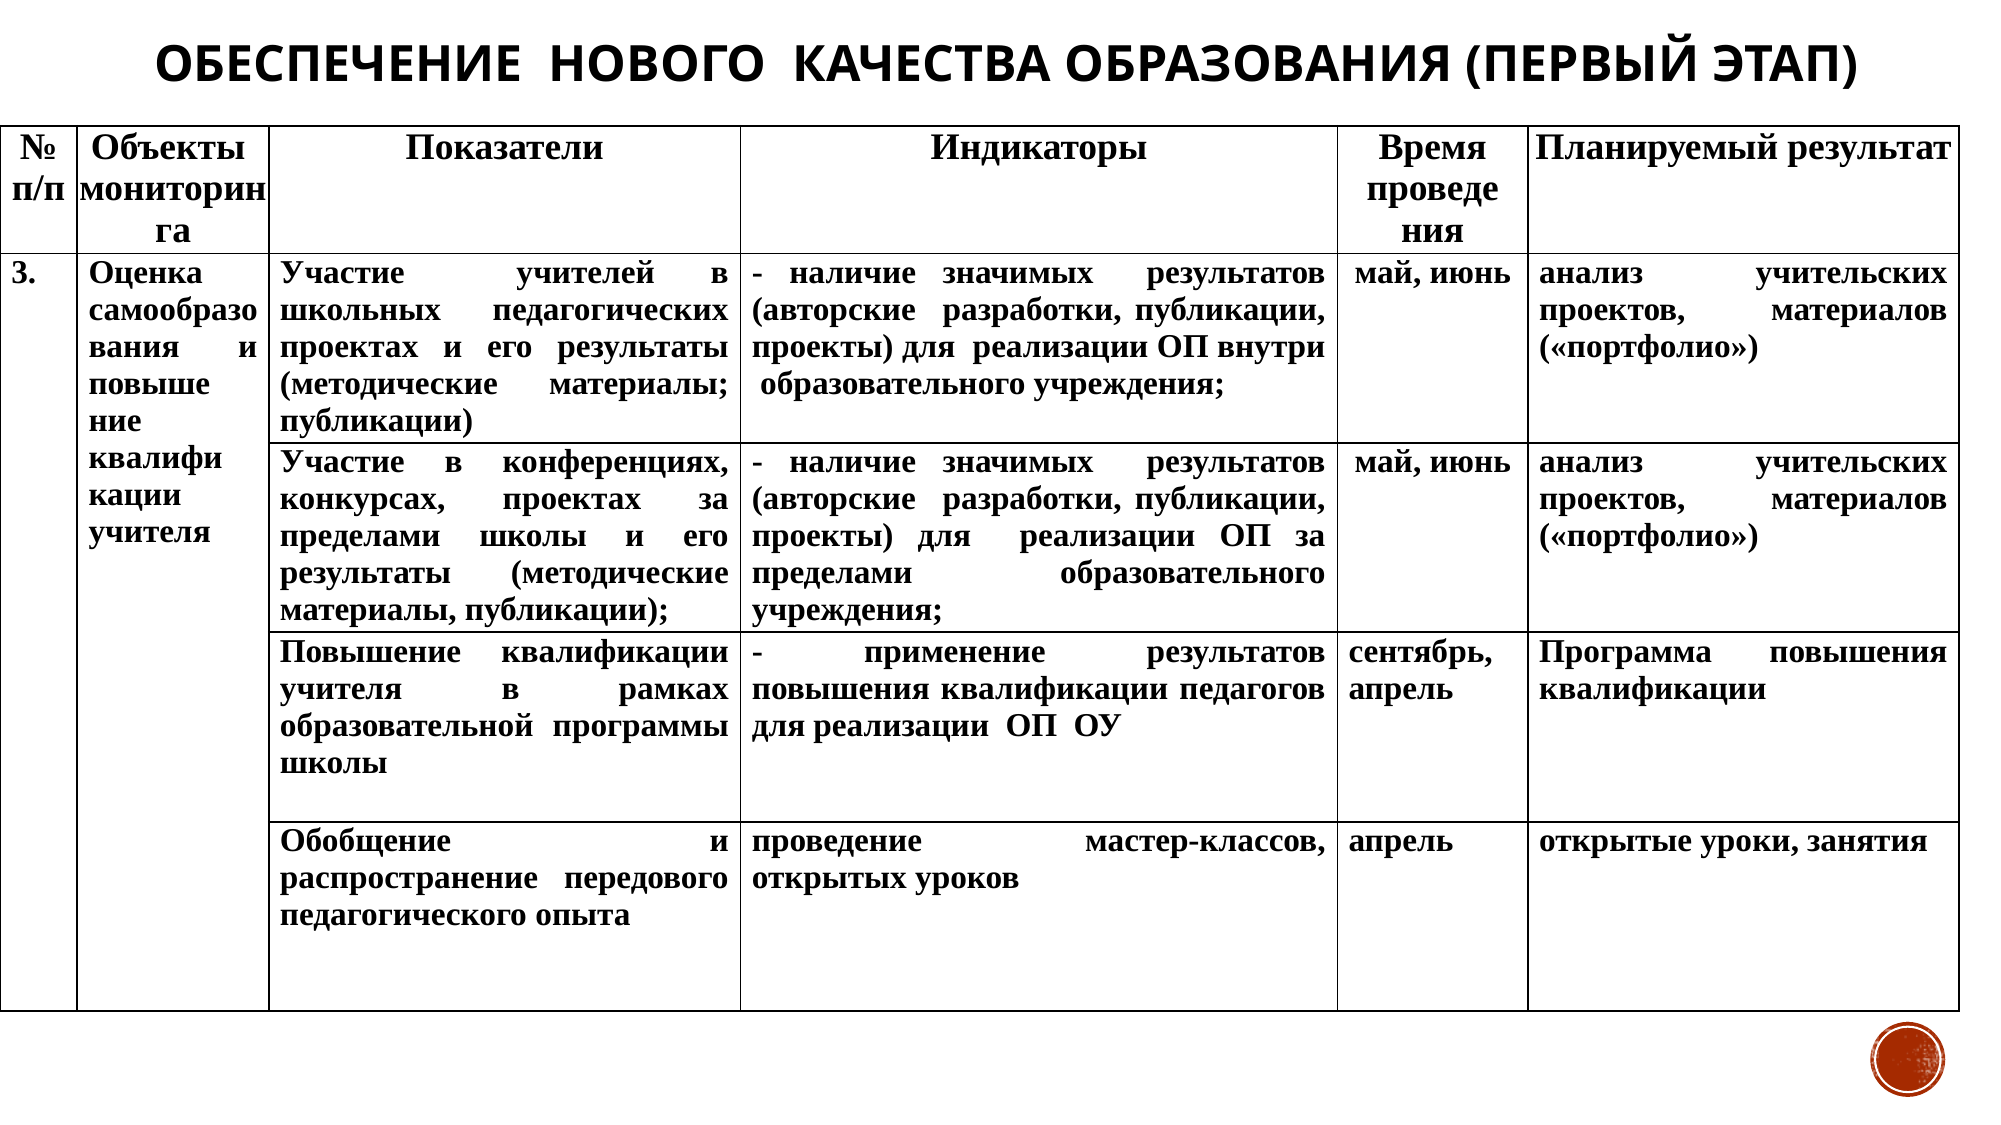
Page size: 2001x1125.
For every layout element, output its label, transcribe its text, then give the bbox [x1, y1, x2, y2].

table_cell открытые уроки, занятия [1529, 823, 1958, 1010]
table_cell анализ учительских проектов, материалов («портфолио») [1529, 444, 1958, 631]
table_header Индикаторы [741, 127, 1337, 253]
table_header Время проведе ния [1338, 127, 1527, 253]
table_cell Обобщение и распространение передового педагогического опыта [270, 823, 740, 1010]
table_cell май, июнь [1338, 444, 1527, 631]
table_cell Участие учителей в школьных педагогических проектах и его результаты (методические материалы; публикации) [270, 254, 740, 442]
table_cell апрель [1338, 823, 1527, 1010]
table_header Объекты мониторинга [78, 127, 268, 253]
table_cell анализ учительских проектов, материалов («портфолио») [1529, 254, 1958, 442]
table_cell Оценка самообразования и повыше ние квалифи кации учителя [78, 254, 268, 1010]
table_header № п/п [1, 127, 76, 253]
table_cell сентябрь, апрель [1338, 633, 1527, 821]
table_cell 3. [1, 254, 76, 1010]
title Обеспечение нового качества образования (первый этап) [0, 0, 2000, 132]
table_header Показатели [270, 127, 740, 253]
table_header Планируемый результат [1529, 127, 1958, 253]
table_cell Программа повышения квалификации [1529, 633, 1958, 821]
table_cell Повышение квалификации учителя в рамках образовательной программы школы [270, 633, 740, 821]
table_cell - наличие значимых результатов (авторские разработки, публикации, проекты) для реализации ОП внутри образовательного учреждения; [741, 254, 1337, 442]
table_cell Участие в конференциях, конкурсах, проектах за пределами школы и его результаты (методические материалы, публикации); [270, 444, 740, 631]
table_cell - применение результатов повышения квалификации педагогов для реализации ОП ОУ [741, 633, 1337, 821]
table_cell проведение мастер-классов, открытых уроков [741, 823, 1337, 1010]
table_cell май, июнь [1338, 254, 1527, 442]
table_cell - наличие значимых результатов (авторские разработки, публикации, проекты) для реализации ОП за пределами образовательного учреждения; [741, 444, 1337, 631]
